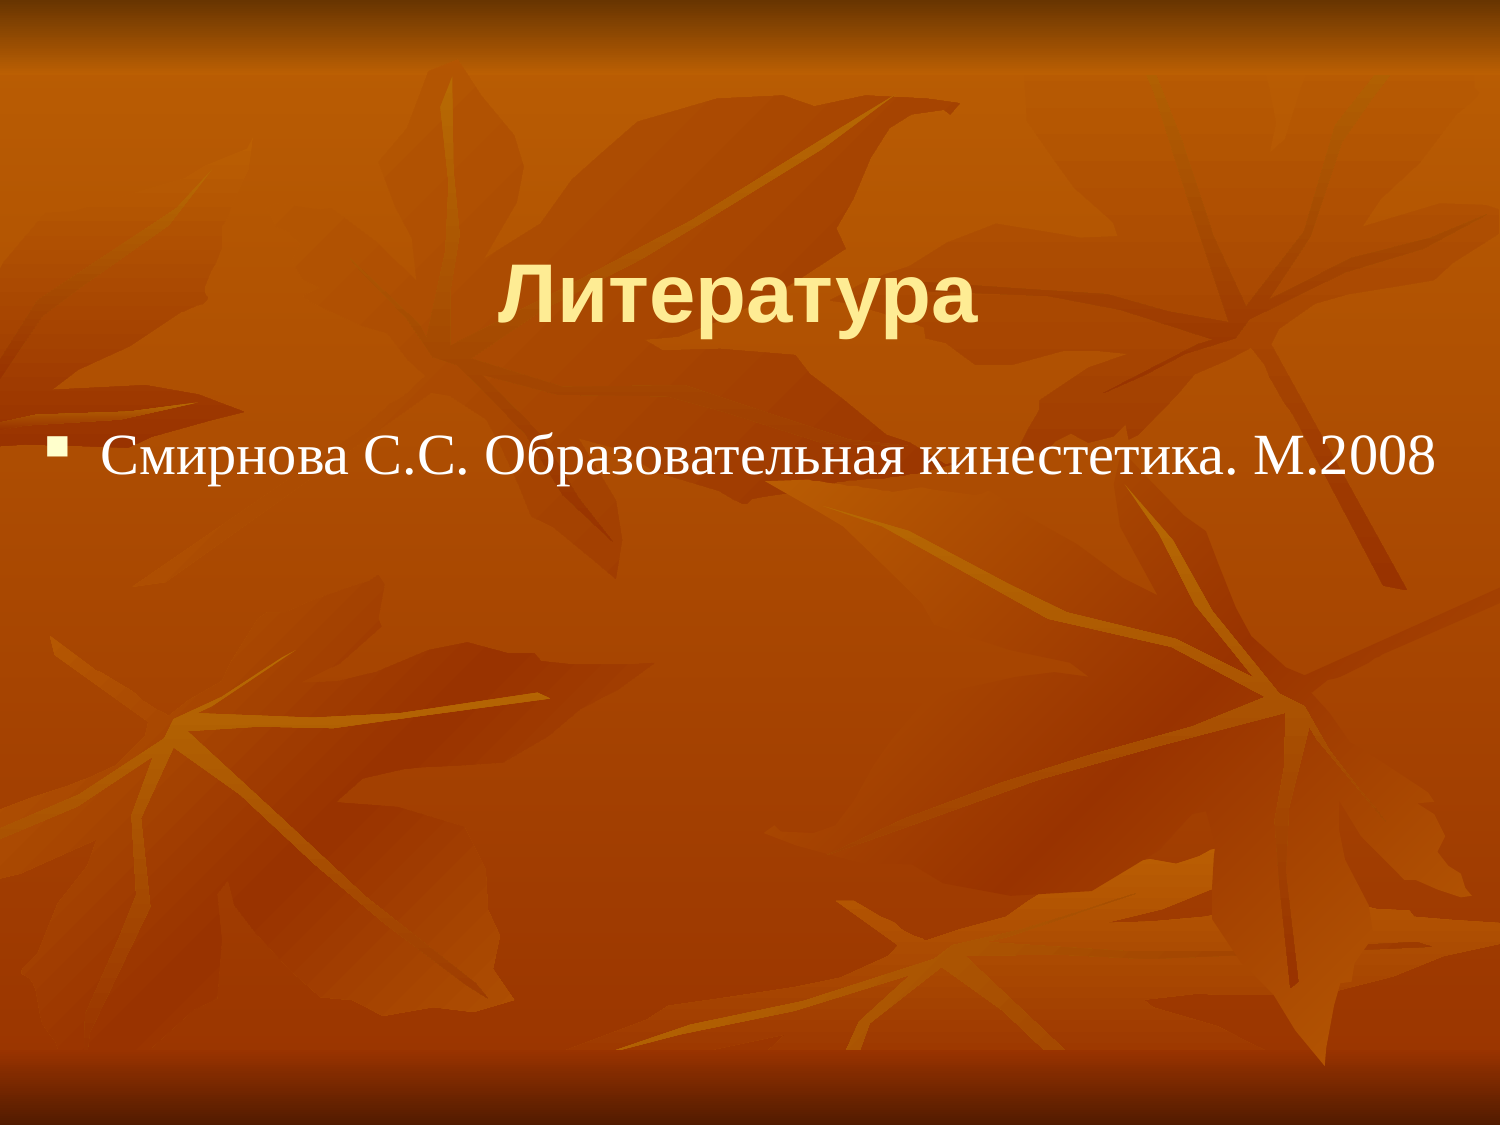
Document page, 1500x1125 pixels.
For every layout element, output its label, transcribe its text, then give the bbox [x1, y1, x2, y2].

list Смирнова С.С. Образовательная кинестетика. М.2008 [29, 408, 1500, 1125]
title Литература [74, 45, 1426, 234]
